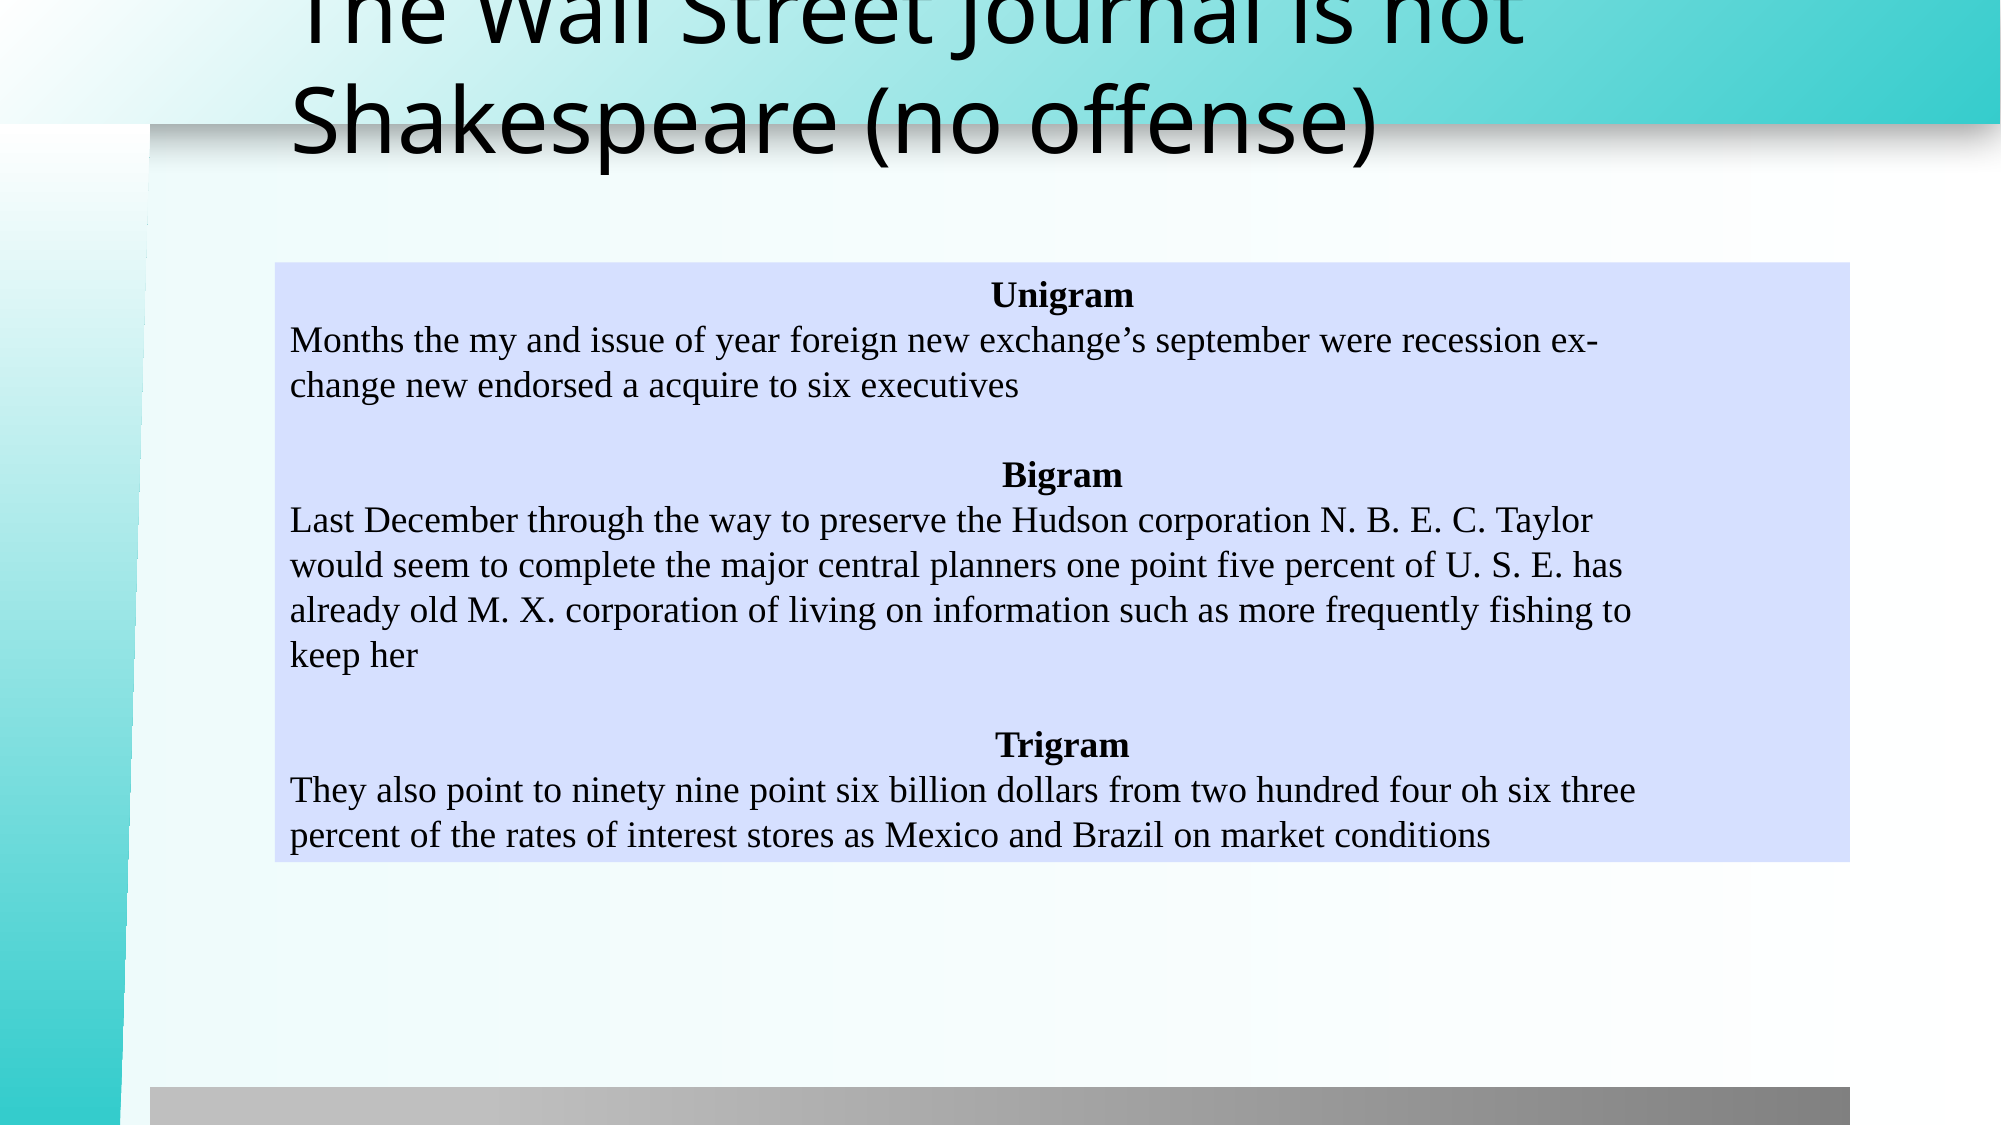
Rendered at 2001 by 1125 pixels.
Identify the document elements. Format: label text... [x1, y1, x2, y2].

title The Wall Street Journal is not Shakespeare (no offense) [274, 0, 2000, 125]
text_box Unigram Months the my and issue of year foreign new exchange’s september were recession ex- change new endorsed a acquire to six executives Bigram Last December through the way to preserve the Hudson corporation N. B. E. C. Taylor would seem to complete the major central planners one point five percent of U. S. E. has already old M. X. corporation of living on information such as more frequently fishing to keep her Trigram They also point to ninety nine point six billion dollars from two hundred four oh six three percent of the rates of interest stores as Mexico and Brazil on market conditions [274, 262, 1850, 863]
